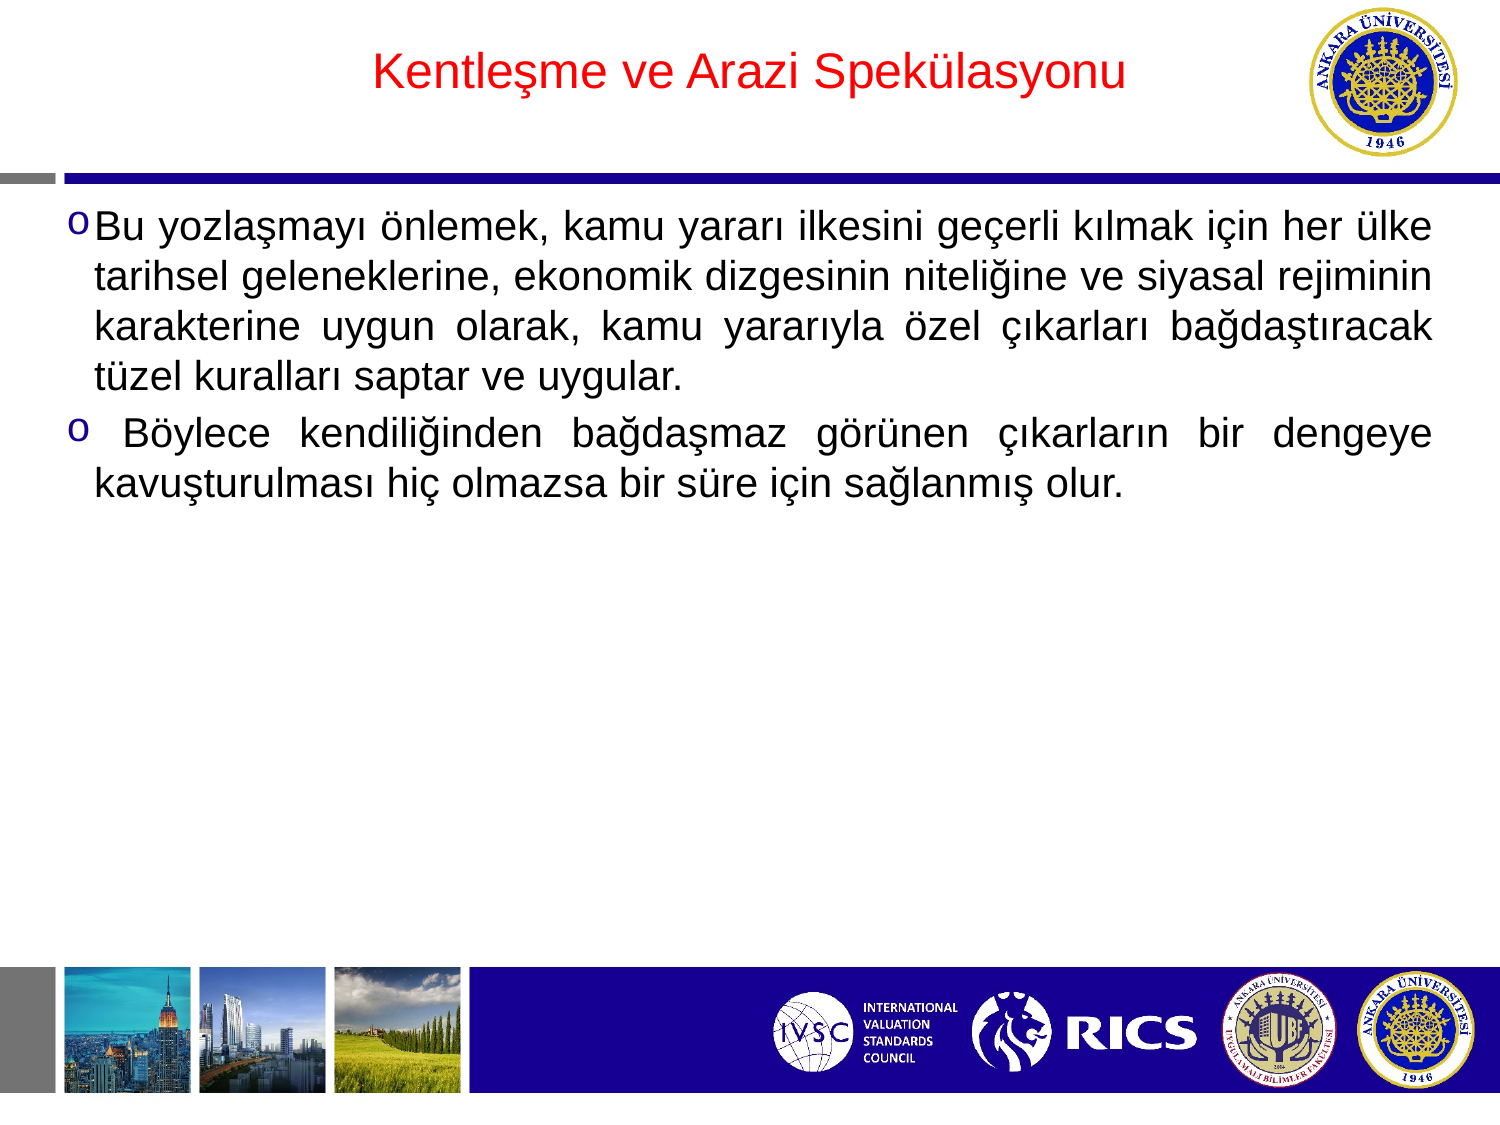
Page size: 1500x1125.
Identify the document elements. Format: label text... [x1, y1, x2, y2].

text_box Kentleşme ve Arazi Spekülasyonu [51, 30, 1449, 136]
list Bu yozlaşmayı önlemek, kamu yararı ilkesini geçerli kılmak için her ülke tarihsel geleneklerine, ekonomik dizgesinin niteliğine ve siyasal rejiminin karakterine uygun olarak, kamu yararıyla özel çıkarları bağdaştıracak tüzel kuralları saptar ve uygular. Böylece kendiliğinden bağdaşmaz görünen çıkarların bir dengeye kavuşturulması hiç olmazsa bir süre için sağlanmış olur. [51, 191, 1449, 925]
picture [0, 0, 1500, 1125]
